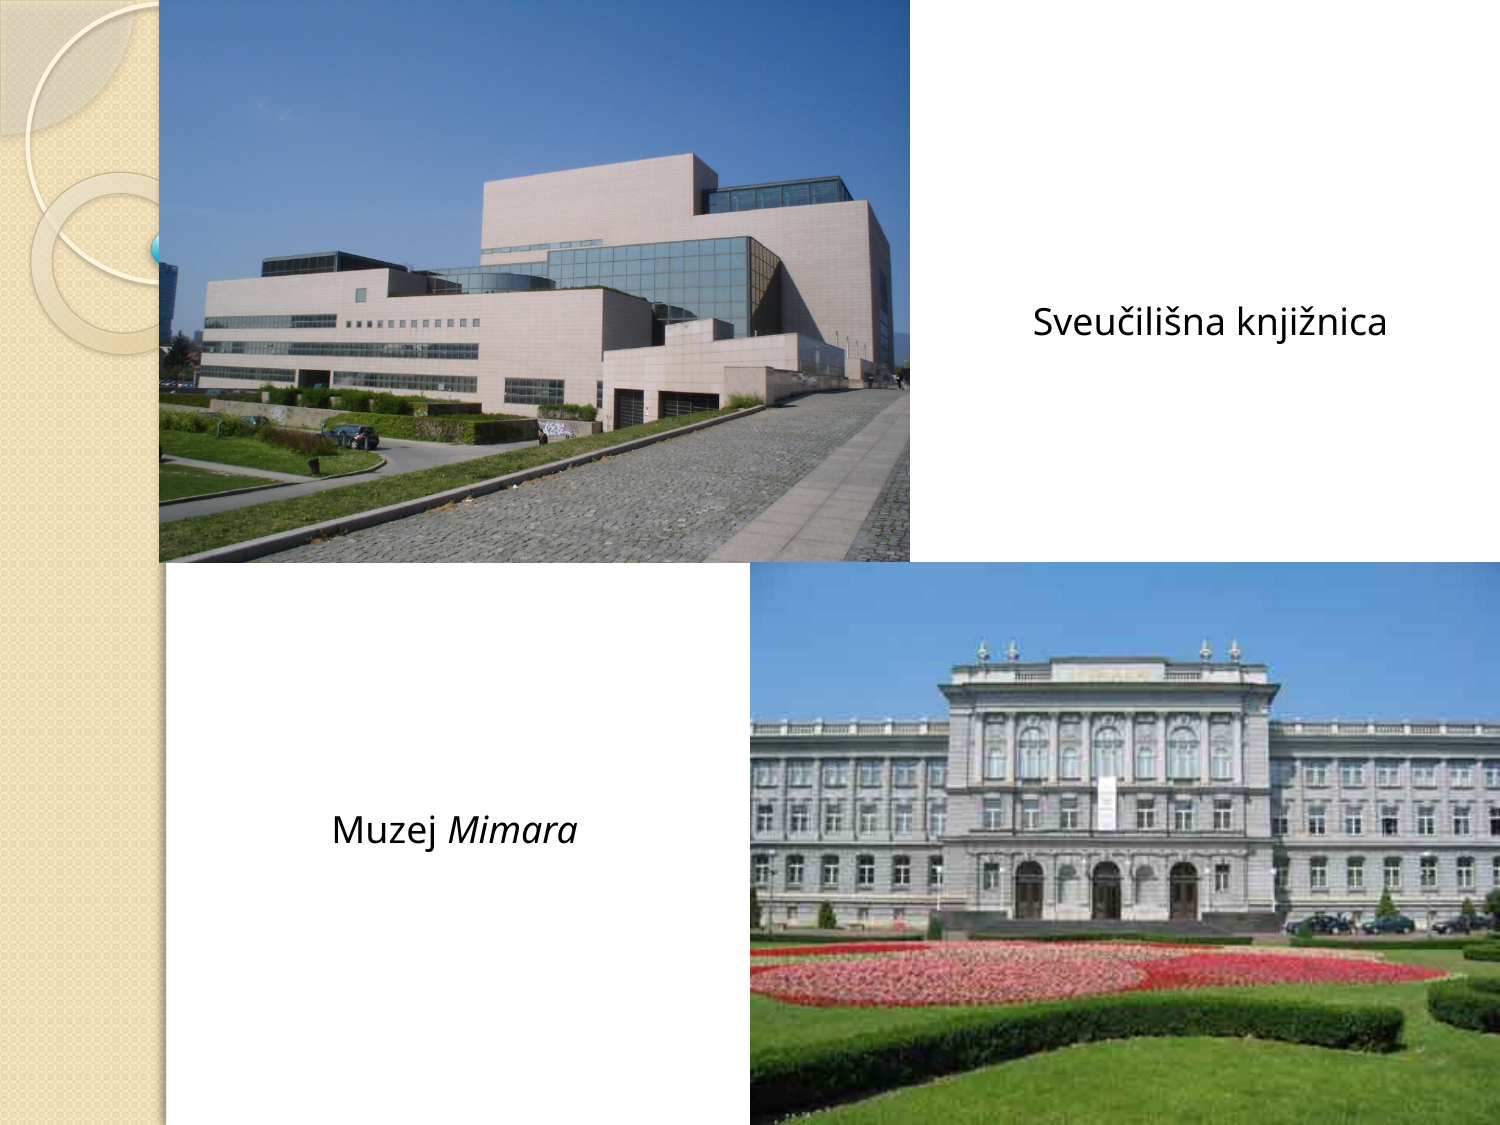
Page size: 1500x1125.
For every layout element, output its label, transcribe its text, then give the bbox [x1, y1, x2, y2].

text_box Sveučilišna knjižnica [986, 290, 1436, 351]
text_box Muzej Mimara [230, 798, 680, 859]
picture [159, 0, 1500, 1125]
